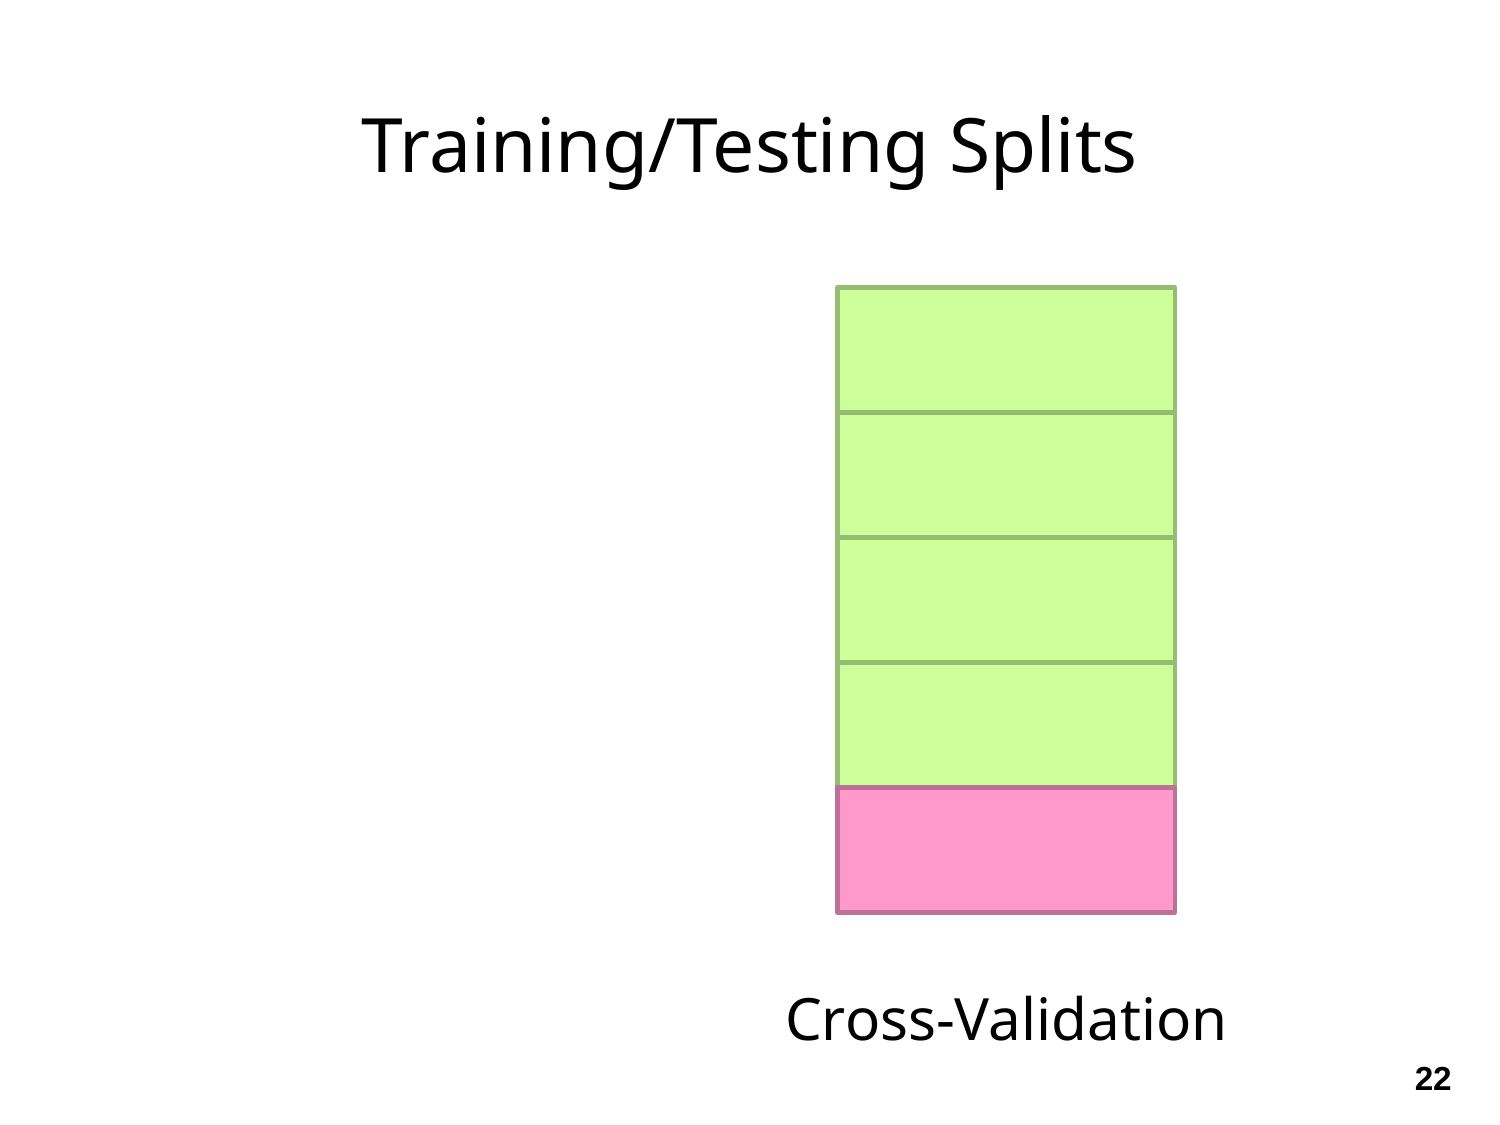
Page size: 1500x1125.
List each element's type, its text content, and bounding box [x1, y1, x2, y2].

slide_number 22 [1400, 1050, 1488, 1110]
text_box [835, 535, 1177, 660]
text_box Cross-Validation [762, 975, 1250, 1060]
text_box [835, 285, 1177, 410]
text_box [835, 785, 1177, 915]
text_box Training/Testing Splits [0, 90, 1500, 203]
text_box [835, 410, 1177, 535]
text_box [835, 660, 1177, 785]
